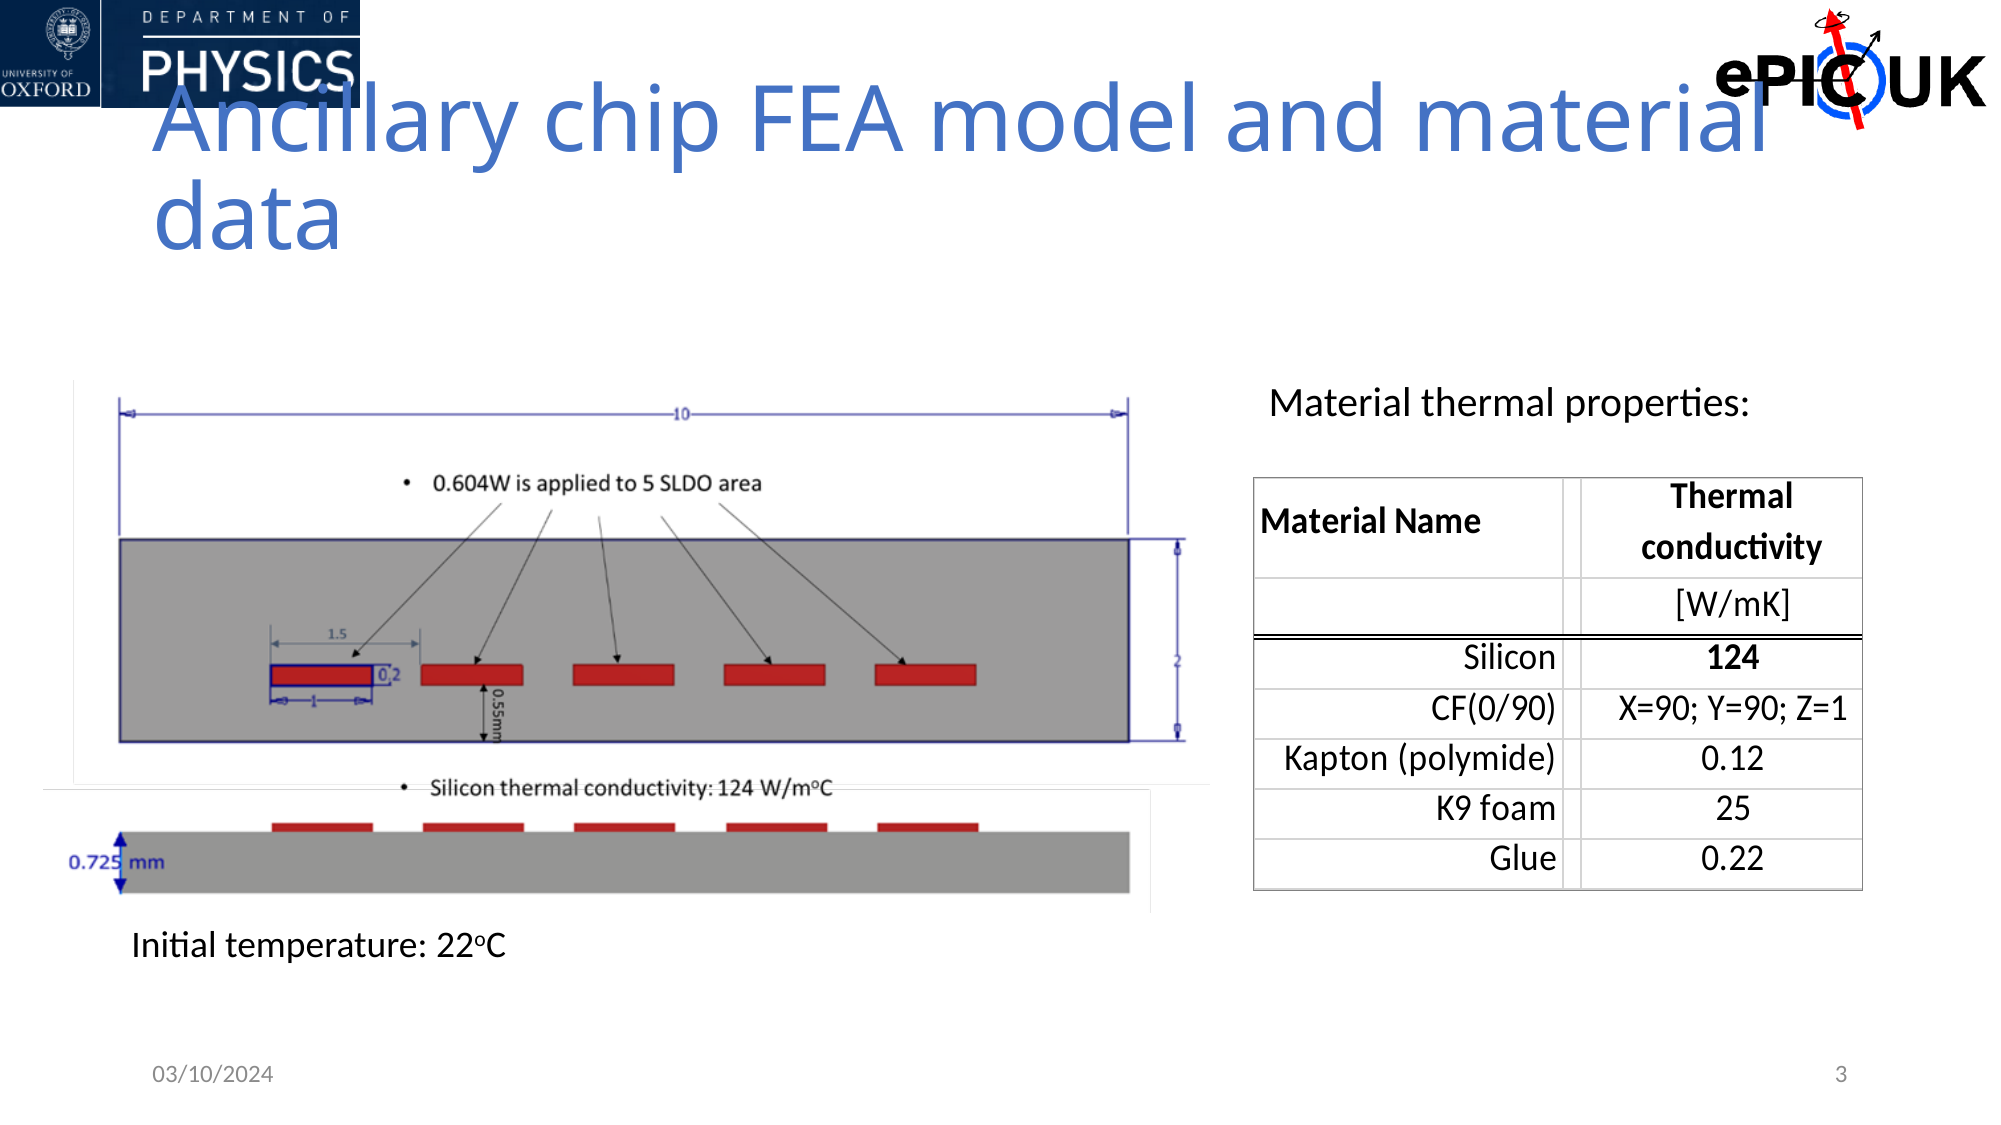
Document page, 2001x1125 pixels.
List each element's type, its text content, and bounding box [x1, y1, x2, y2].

picture [0, 0, 360, 108]
picture [1670, 0, 2000, 148]
text_box Initial temperature: 22oC [116, 913, 861, 973]
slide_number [137, 1042, 588, 1103]
picture [43, 380, 1210, 913]
slide_number 3 [1412, 1042, 1863, 1103]
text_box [1253, 367, 1863, 891]
title Ancillary chip FEA model and material data [137, 59, 1863, 278]
